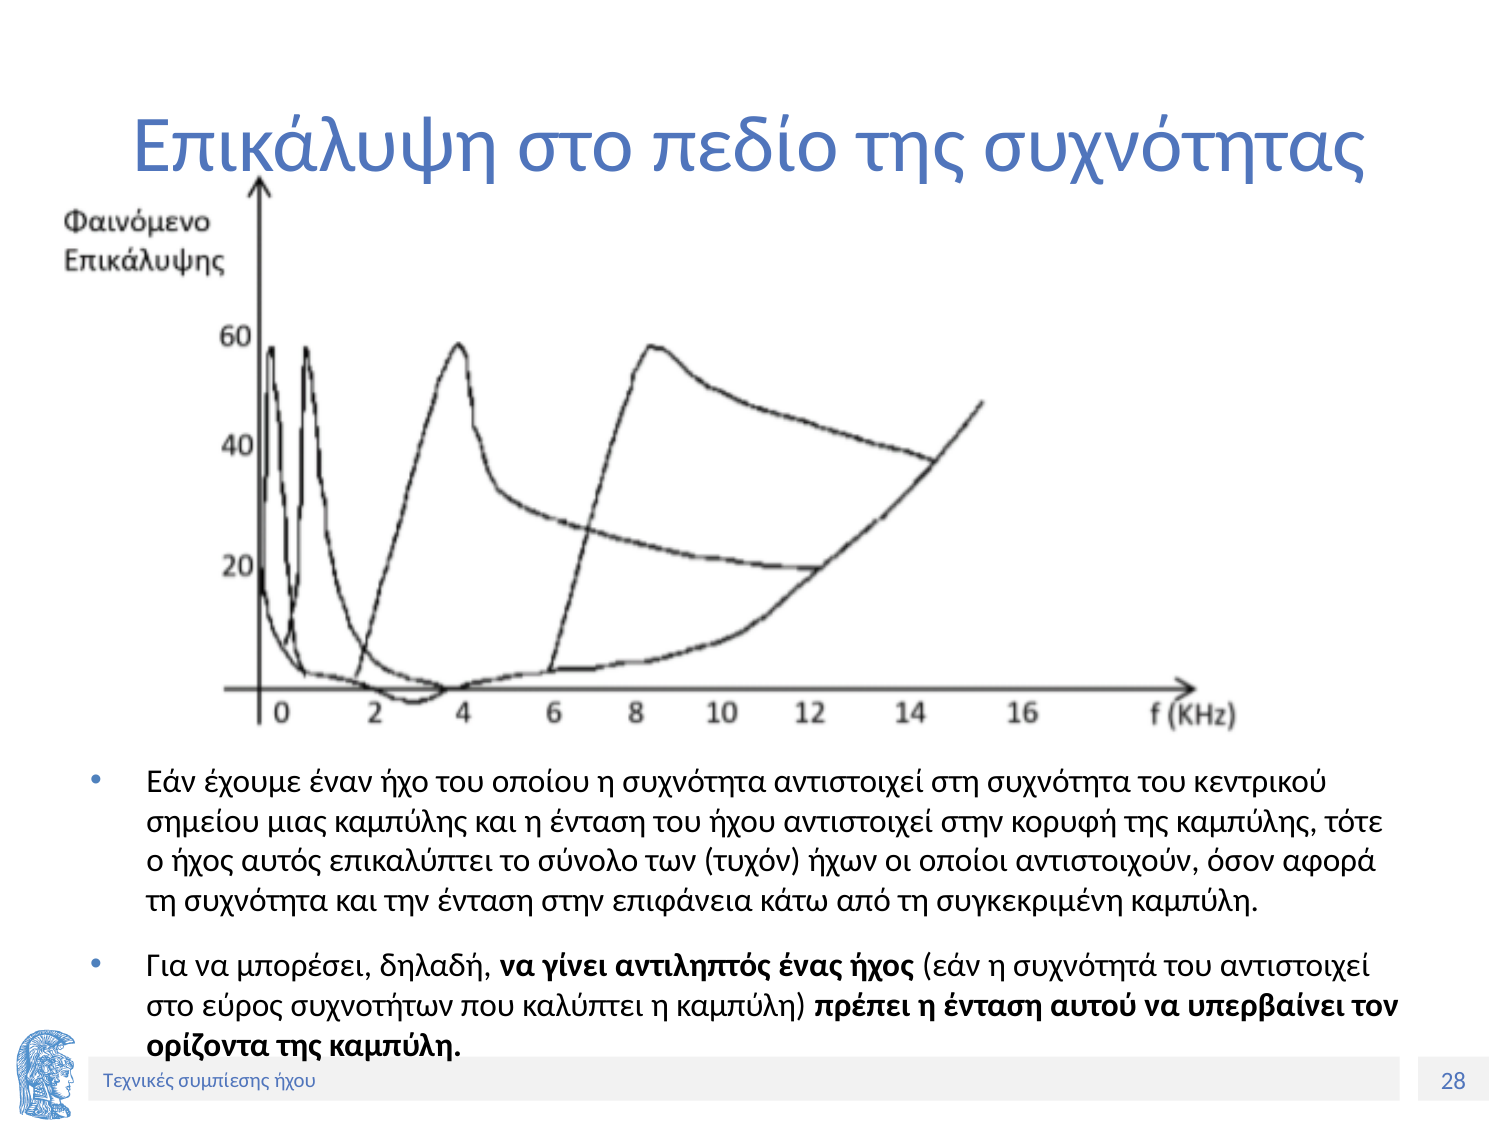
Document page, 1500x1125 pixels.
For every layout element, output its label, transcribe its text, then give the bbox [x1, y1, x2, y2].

title Επικάλυψη στο πεδίο της συχνότητας [75, 45, 1425, 233]
picture [9, 1026, 81, 1120]
picture [40, 123, 1318, 752]
list Εάν έχουμε έναν ήχο του οποίου η συχνότητα αντιστοιχεί στη συχνότητα του κεντρικού σημείου μιας καμπύλης και η ένταση του ήχου αντιστοιχεί στην κορυφή της καμπύλης, τότε ο ήχος αυτός επικαλύπτει το σύνολο των (τυχόν) ήχων οι οποίοι αντιστοιχούν, όσον αφορά τη συχνότητα και την ένταση στην επιφάνεια κάτω από τη συγκεκριμένη καμπύλη. Για να μπορέσει, δηλαδή, να γίνει αντιληπτός ένας ήχος (εάν η συχνότητά του αντιστοιχεί στο εύρος συχνοτήτων που καλύπτει η καμπύλη) πρέπει η ένταση αυτού να υπερβαίνει τον ορίζοντα της καμπύλη. [75, 751, 1425, 1080]
